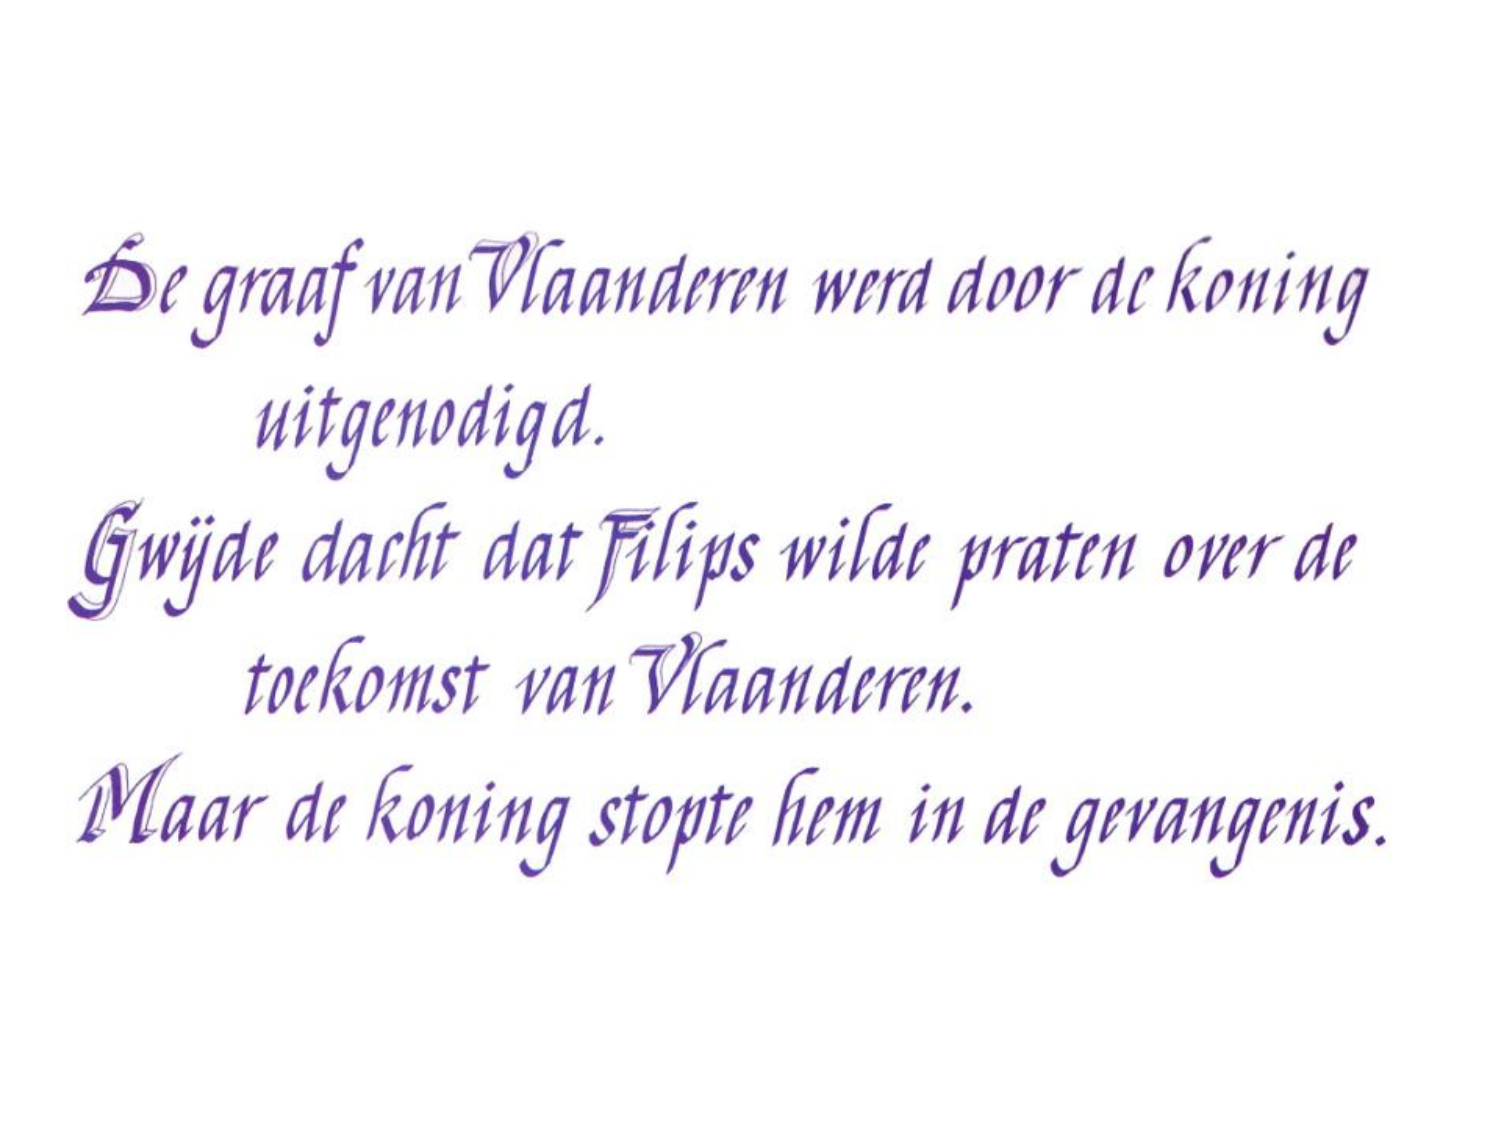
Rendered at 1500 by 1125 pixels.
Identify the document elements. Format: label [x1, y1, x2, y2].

picture [41, 207, 1459, 917]
